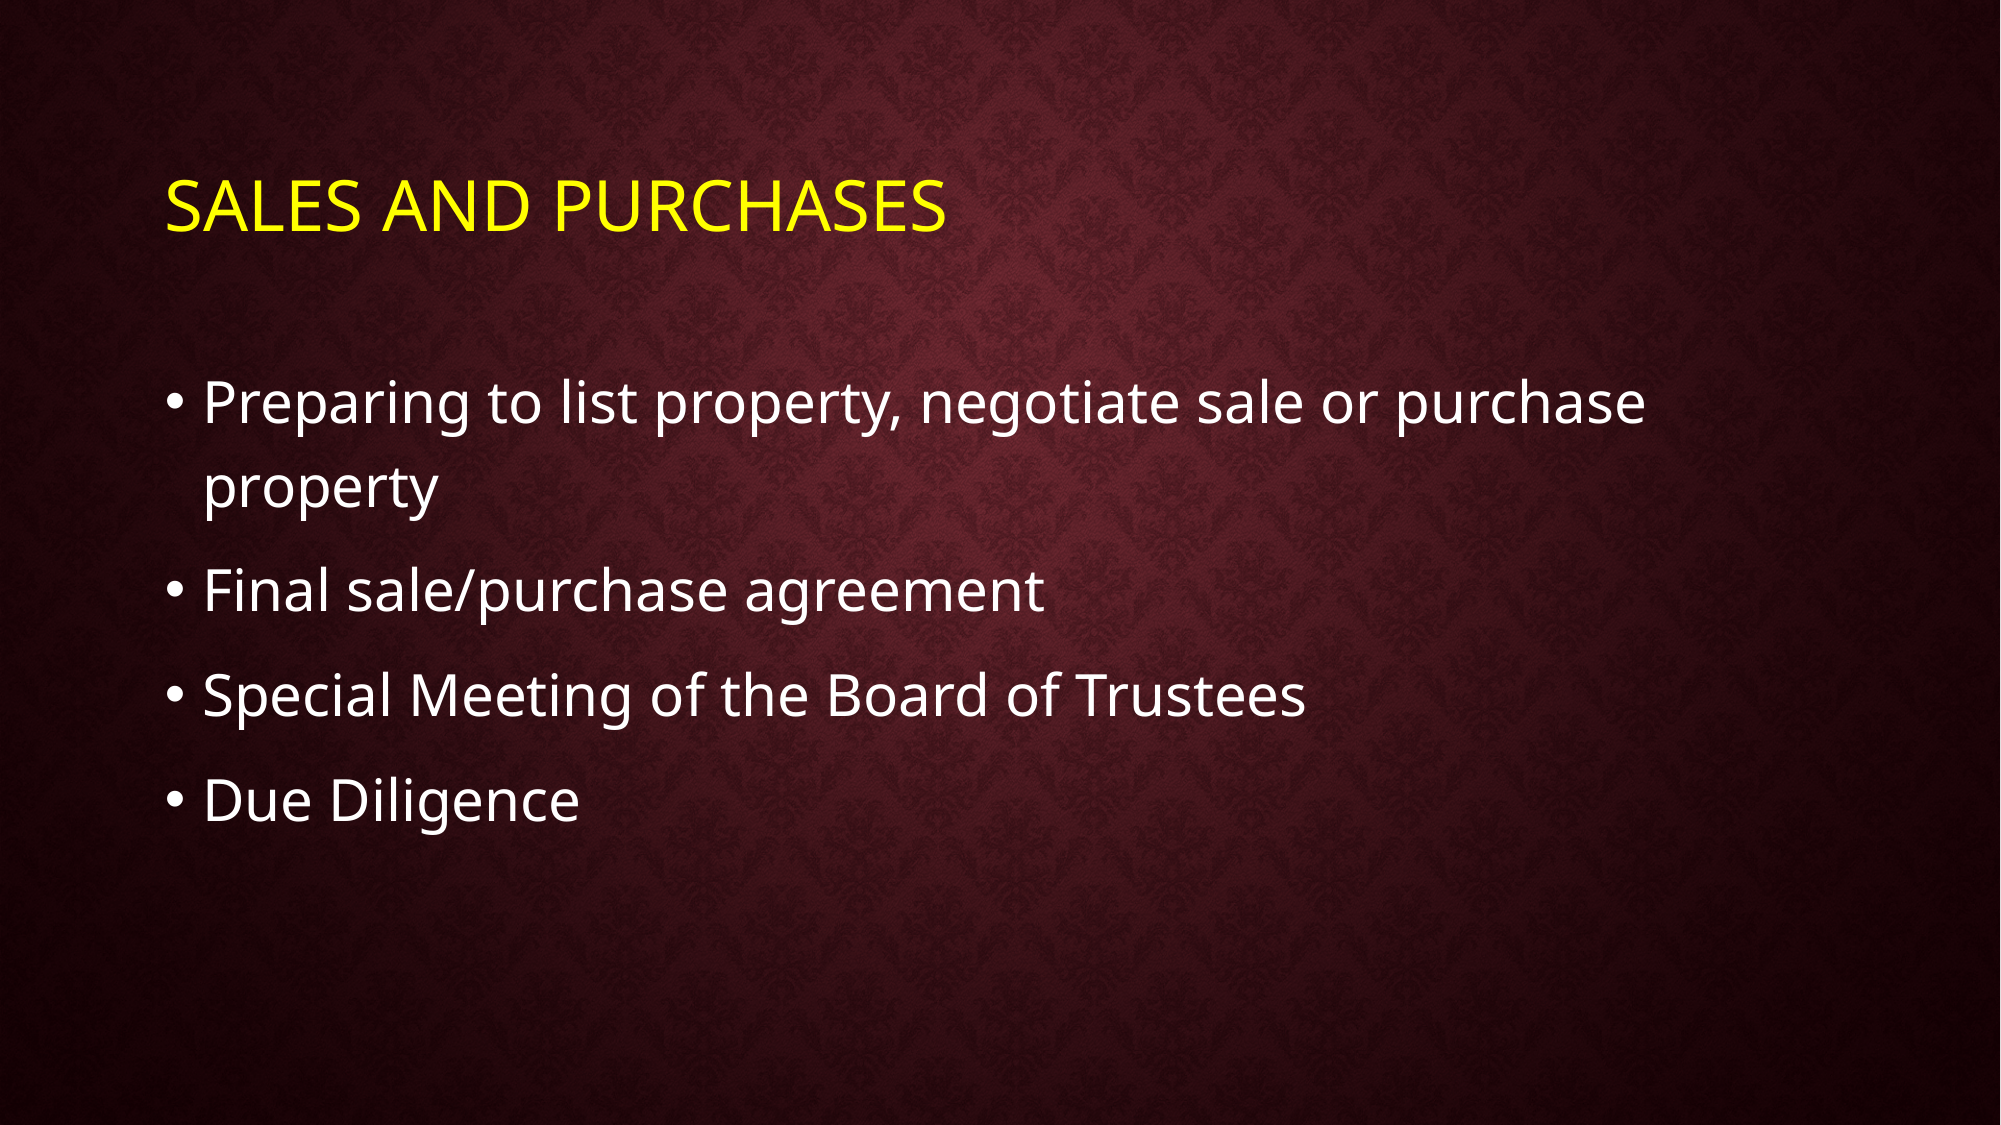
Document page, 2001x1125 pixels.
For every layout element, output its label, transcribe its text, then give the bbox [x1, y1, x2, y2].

list Preparing to list property, negotiate sale or purchase property Final sale/purchase agreement Special Meeting of the Board of Trustees Due Diligence [149, 343, 1888, 950]
title Sales and Purchases [149, 99, 1849, 318]
